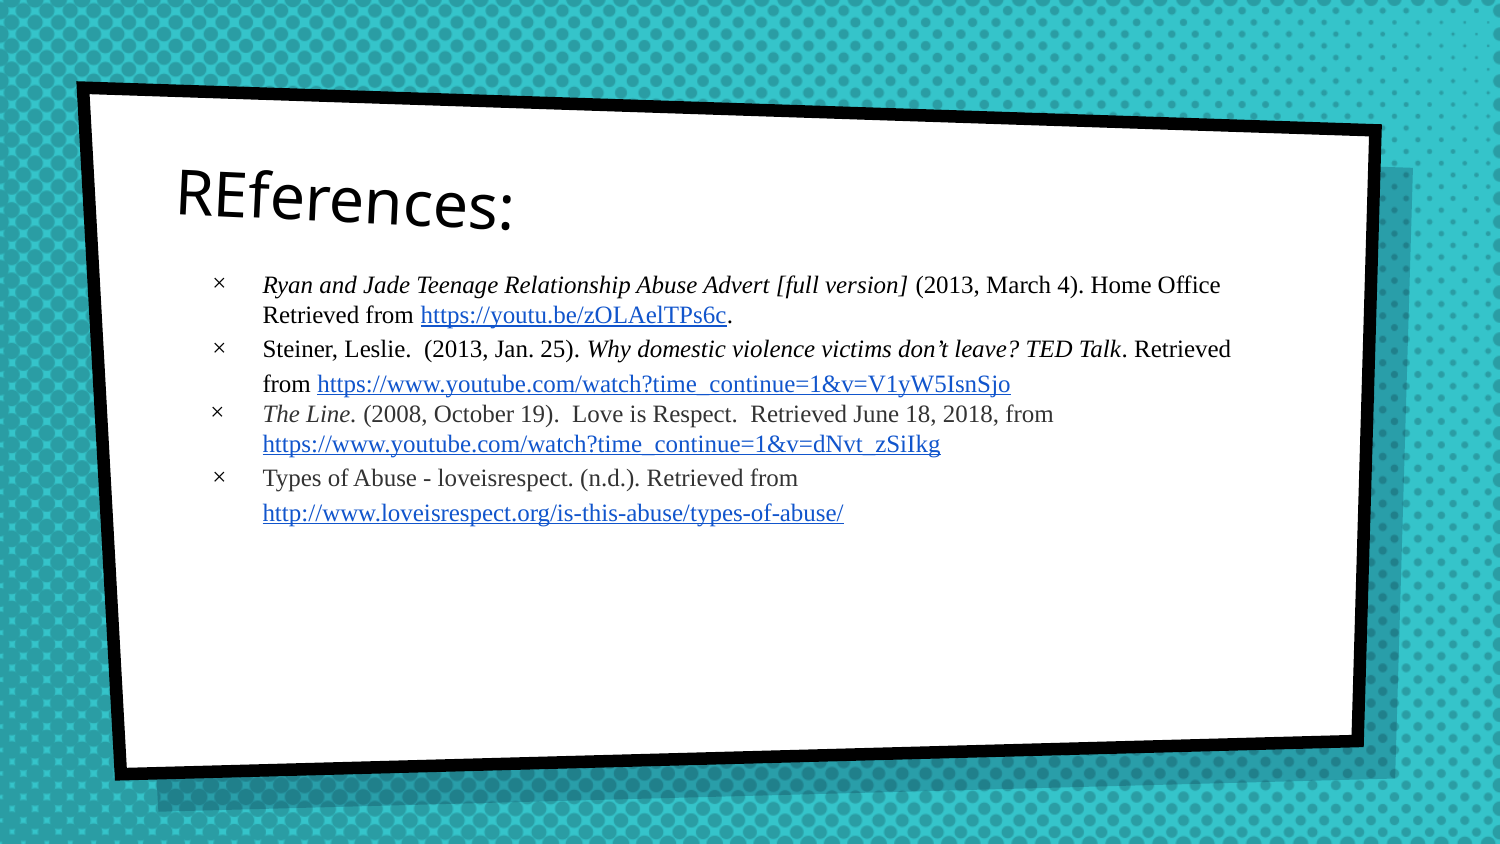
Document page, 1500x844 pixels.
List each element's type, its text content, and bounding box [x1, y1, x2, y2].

list Ryan and Jade Teenage Relationship Abuse Advert [full version] (2013, March 4). Home Office Retrieved from https://youtu.be/zOLAelTPs6c. Steiner, Leslie. (2013, Jan. 25). Why domestic violence victims don’t leave? TED Talk. Retrieved from https://www.youtube.com/watch?time_continue=1&v=V1yW5IsnSjo The Line. (2008, October 19). Love is Respect. Retrieved June 18, 2018, from https://www.youtube.com/watch?time_continue=1&v=dNvt_zSiIkg Types of Abuse - loveisrespect. (n.d.). Retrieved from http://www.loveisrespect.org/is-this-abuse/types-of-abuse/ [172, 253, 1265, 796]
title REferences: [157, 116, 1316, 296]
